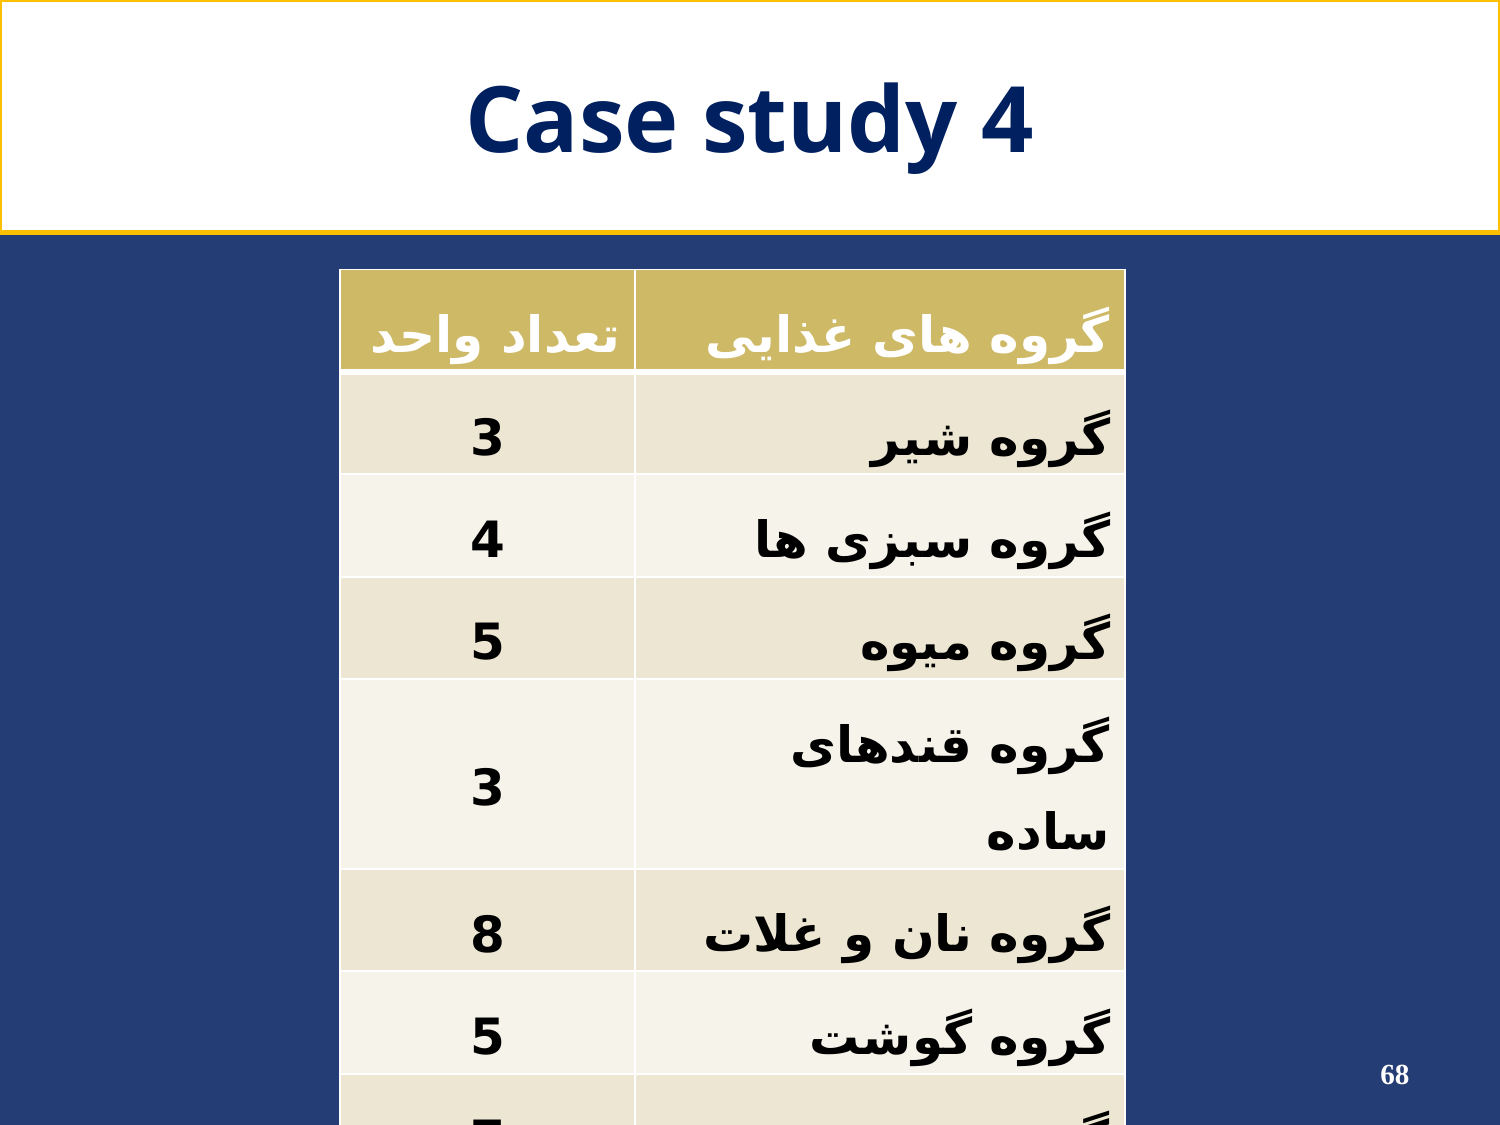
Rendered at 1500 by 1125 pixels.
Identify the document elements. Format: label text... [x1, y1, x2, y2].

table_cell 5 [341, 972, 634, 1073]
slide_number 68 [1074, 1042, 1425, 1103]
table_cell گروه نان و غلات [636, 870, 1124, 970]
table_header گروه های غذایی [636, 270, 1124, 369]
table_cell 3 [341, 680, 634, 868]
footer Obesity Research Center [512, 1042, 988, 1103]
table_header تعداد واحد [341, 270, 634, 369]
table_cell گروه میوه [636, 578, 1124, 678]
table_cell گروه قندهای ساده [636, 680, 1124, 868]
table_cell 3 [341, 375, 634, 473]
table_cell گروه چربی [636, 1075, 1124, 1125]
table_cell 4 [341, 475, 634, 576]
table_cell گروه شیر [636, 375, 1124, 473]
title Case study 4 [0, 0, 1500, 235]
table_cell گروه سبزی ها [636, 475, 1124, 576]
table_cell 8 [341, 870, 634, 970]
table_cell 7 [341, 1075, 634, 1125]
table_cell گروه گوشت [636, 972, 1124, 1073]
table_cell 5 [341, 578, 634, 678]
